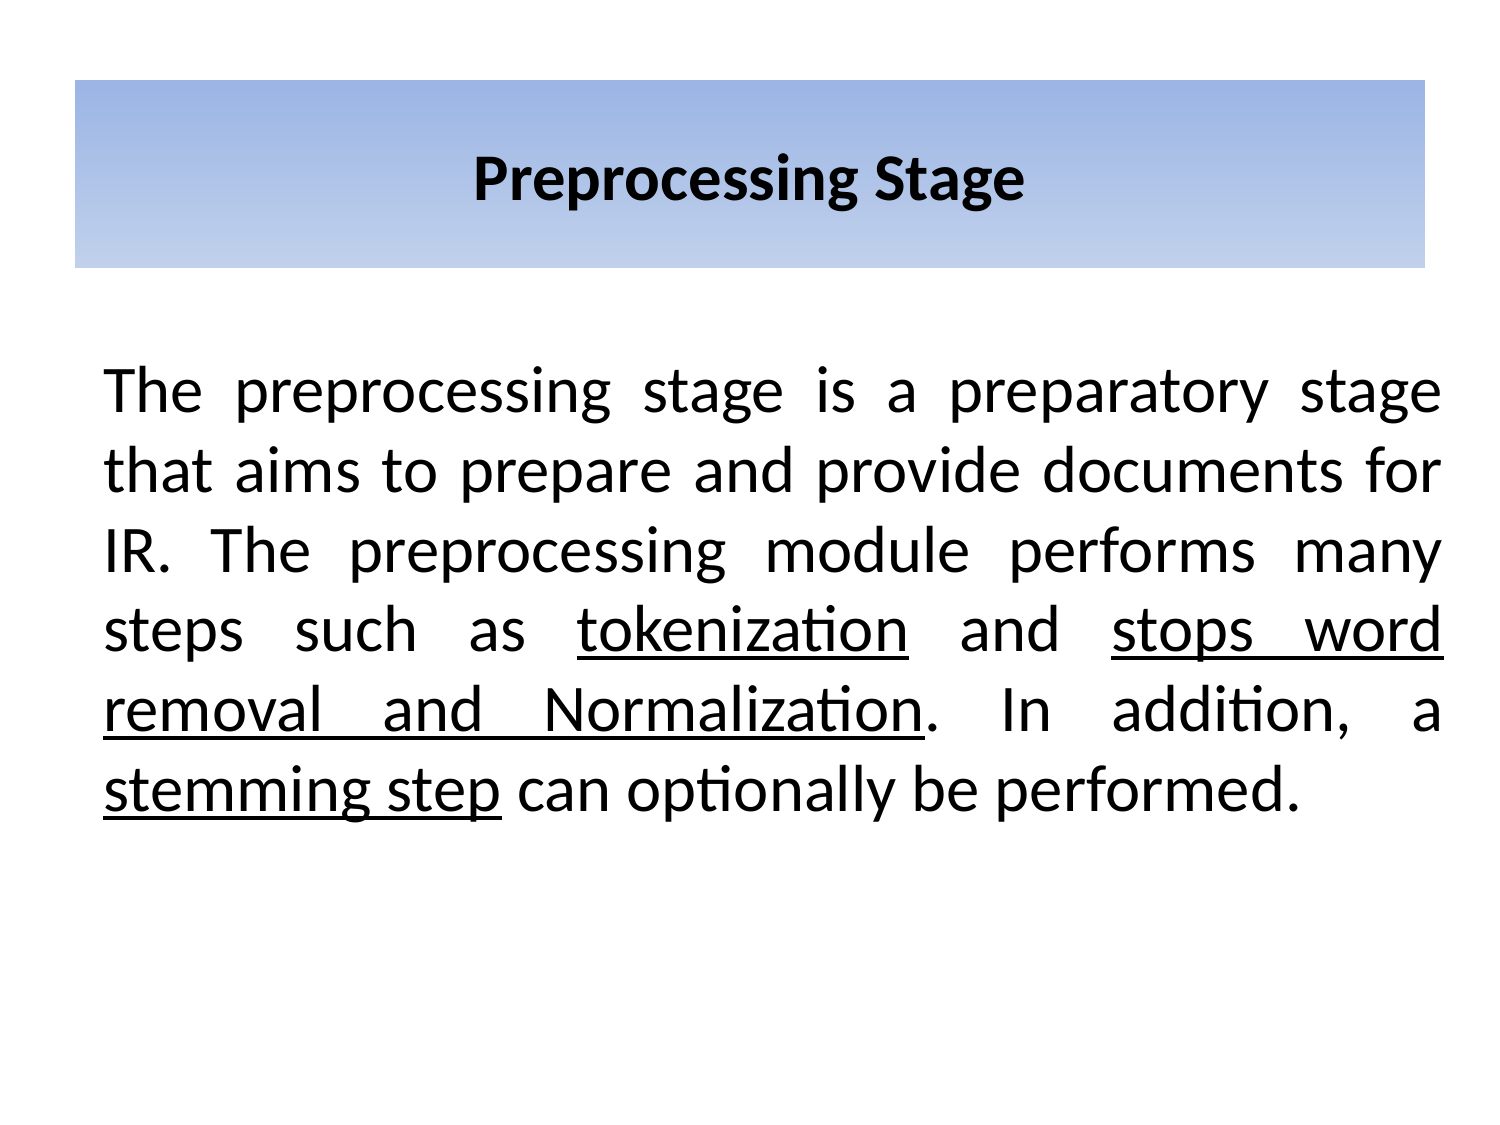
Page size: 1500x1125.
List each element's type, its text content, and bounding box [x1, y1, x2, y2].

title Preprocessing Stage [75, 80, 1425, 268]
text_box The preprocessing stage is a preparatory stage that aims to prepare and provide documents for IR. The preprocessing module performs many steps such as tokenization and stops word removal and Normalization. In addition, a stemming step can optionally be performed. [88, 338, 1459, 913]
